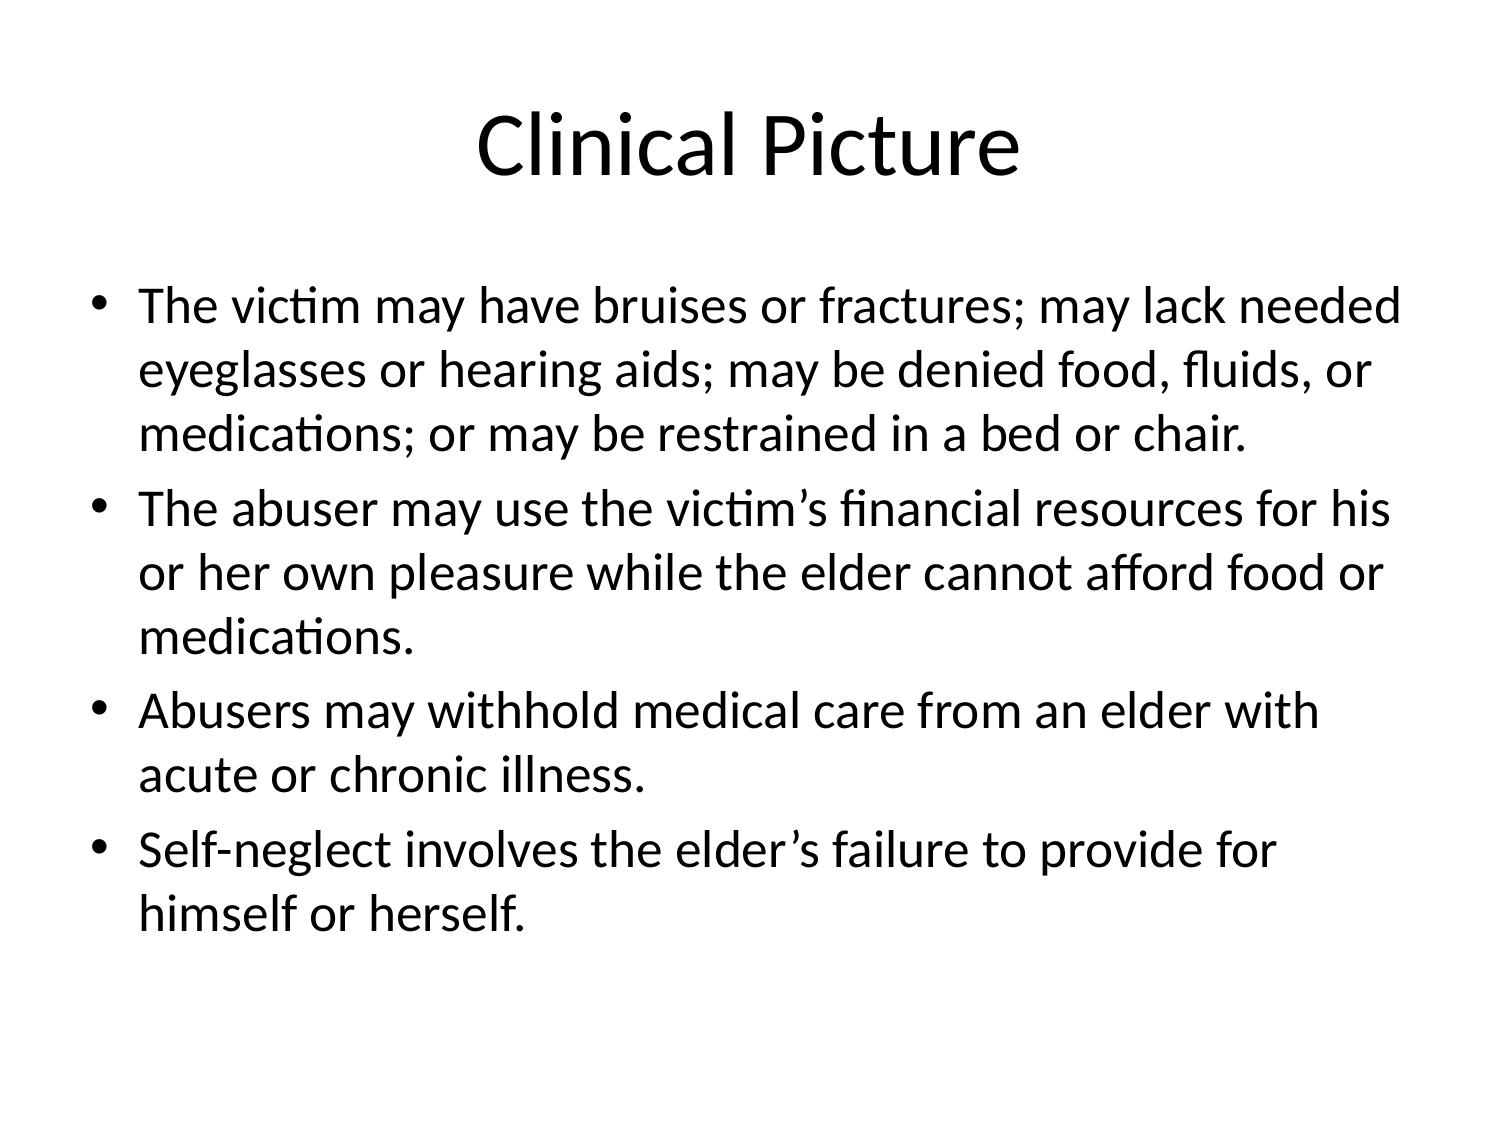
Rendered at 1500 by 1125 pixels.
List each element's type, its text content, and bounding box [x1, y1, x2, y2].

title Clinical Picture [75, 45, 1425, 233]
list The victim may have bruises or fractures; may lack needed eyeglasses or hearing aids; may be denied food, fluids, or medications; or may be restrained in a bed or chair. The abuser may use the victim’s financial resources for his or her own pleasure while the elder cannot afford food or medications. Abusers may withhold medical care from an elder with acute or chronic illness. Self-neglect involves the elder’s failure to provide for himself or herself. [75, 262, 1425, 1005]
